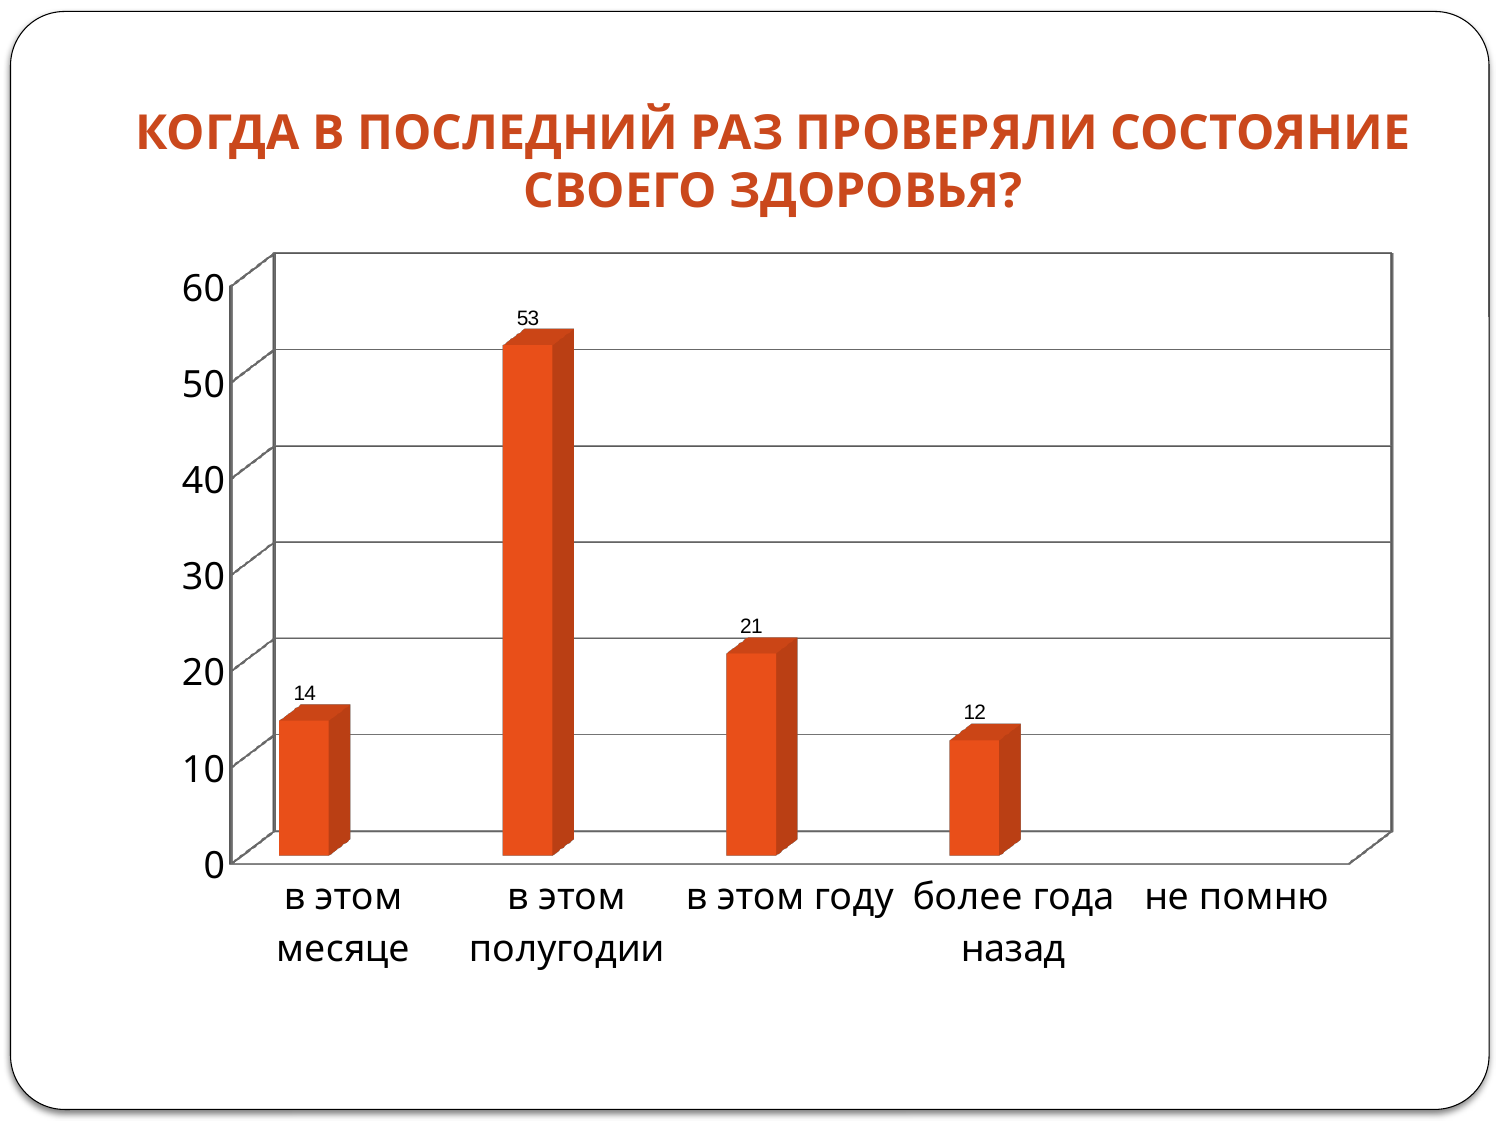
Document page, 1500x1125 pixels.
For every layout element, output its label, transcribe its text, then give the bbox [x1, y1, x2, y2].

chart [149, 237, 1426, 988]
title Когда в последний раз проверяли состояние своего здоровья? [46, 93, 1500, 233]
